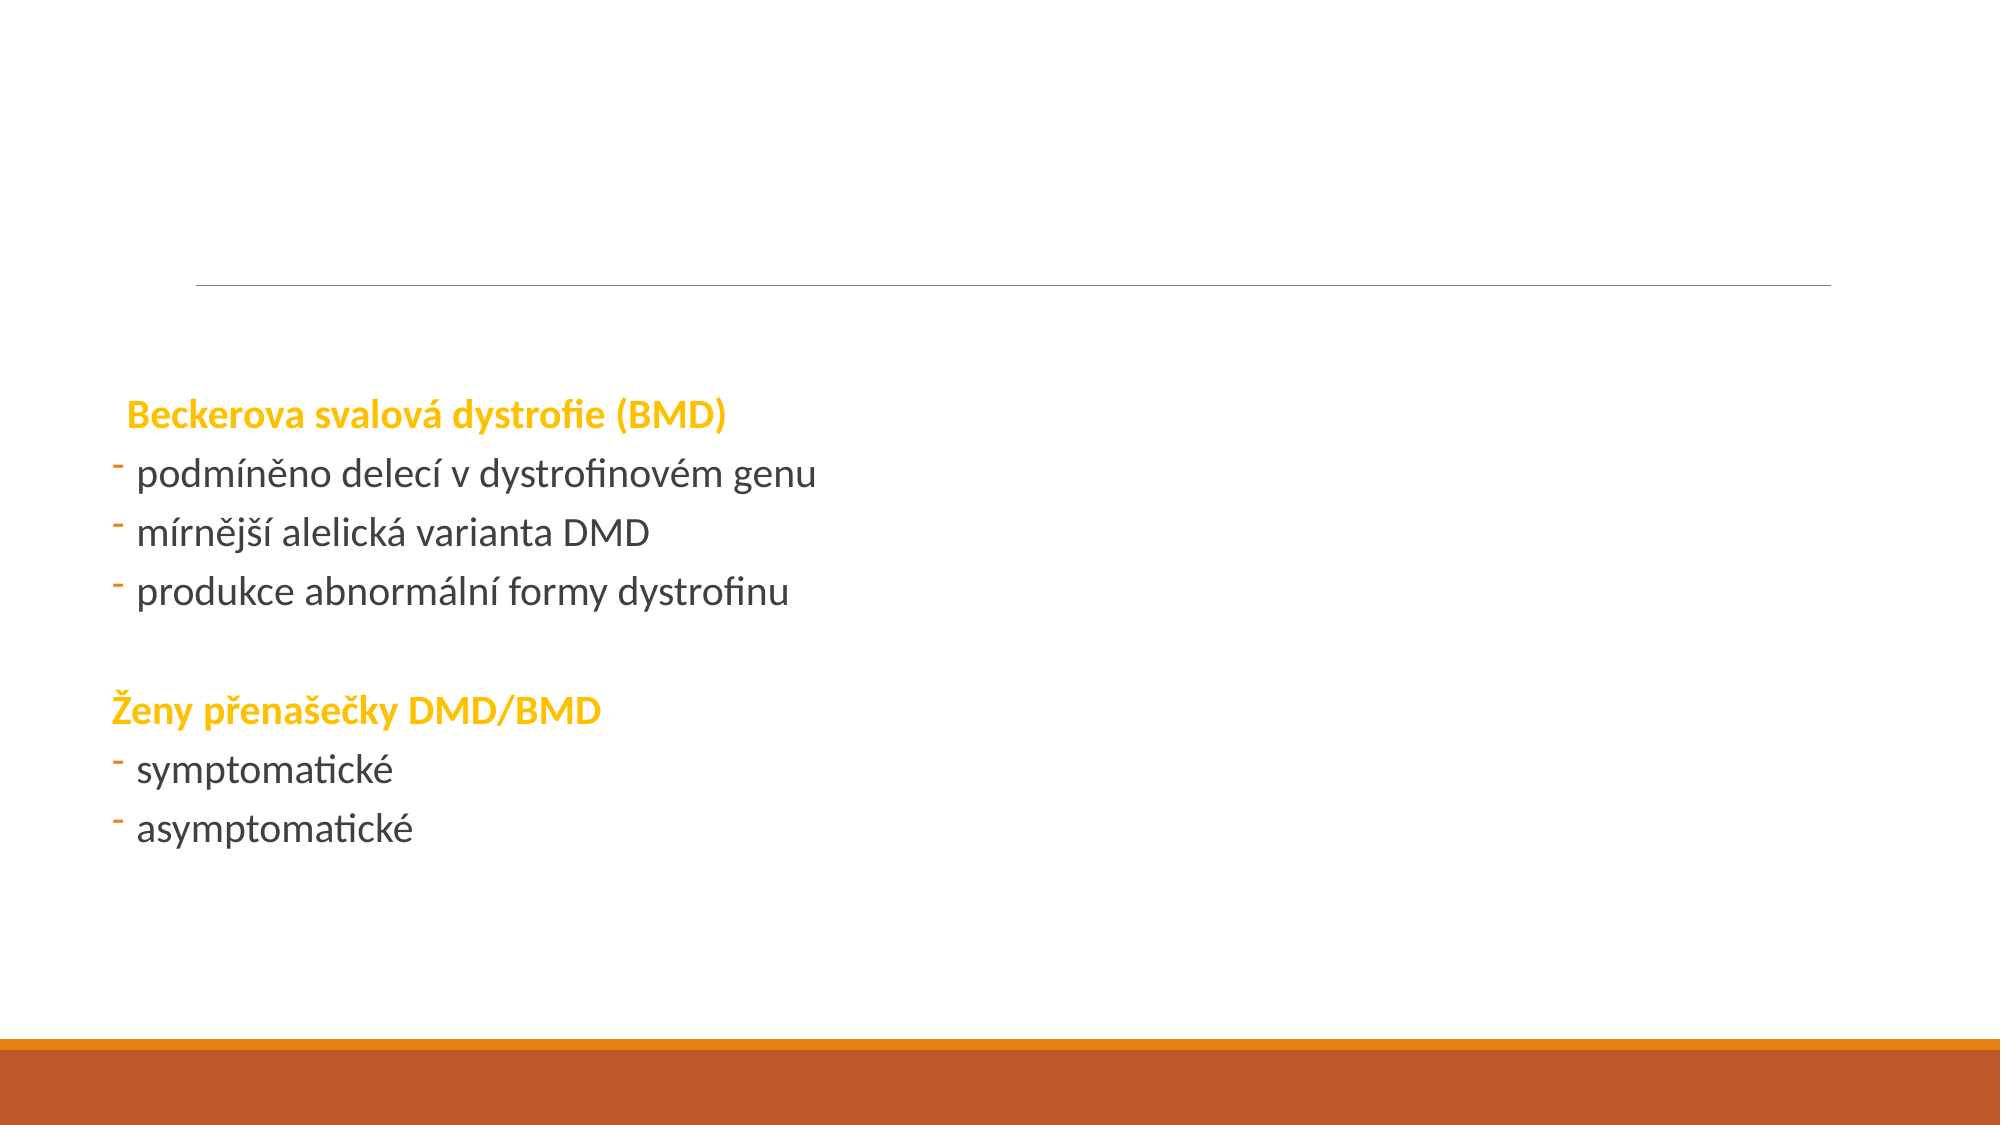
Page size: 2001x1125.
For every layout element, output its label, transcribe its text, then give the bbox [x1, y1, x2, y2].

list Beckerova svalová dystrofie (BMD) podmíněno delecí v dystrofinovém genu mírnější alelická varianta DMD produkce abnormální formy dystrofinu Ženy přenašečky DMD/BMD symptomatické asymptomatické [111, 312, 1496, 1056]
